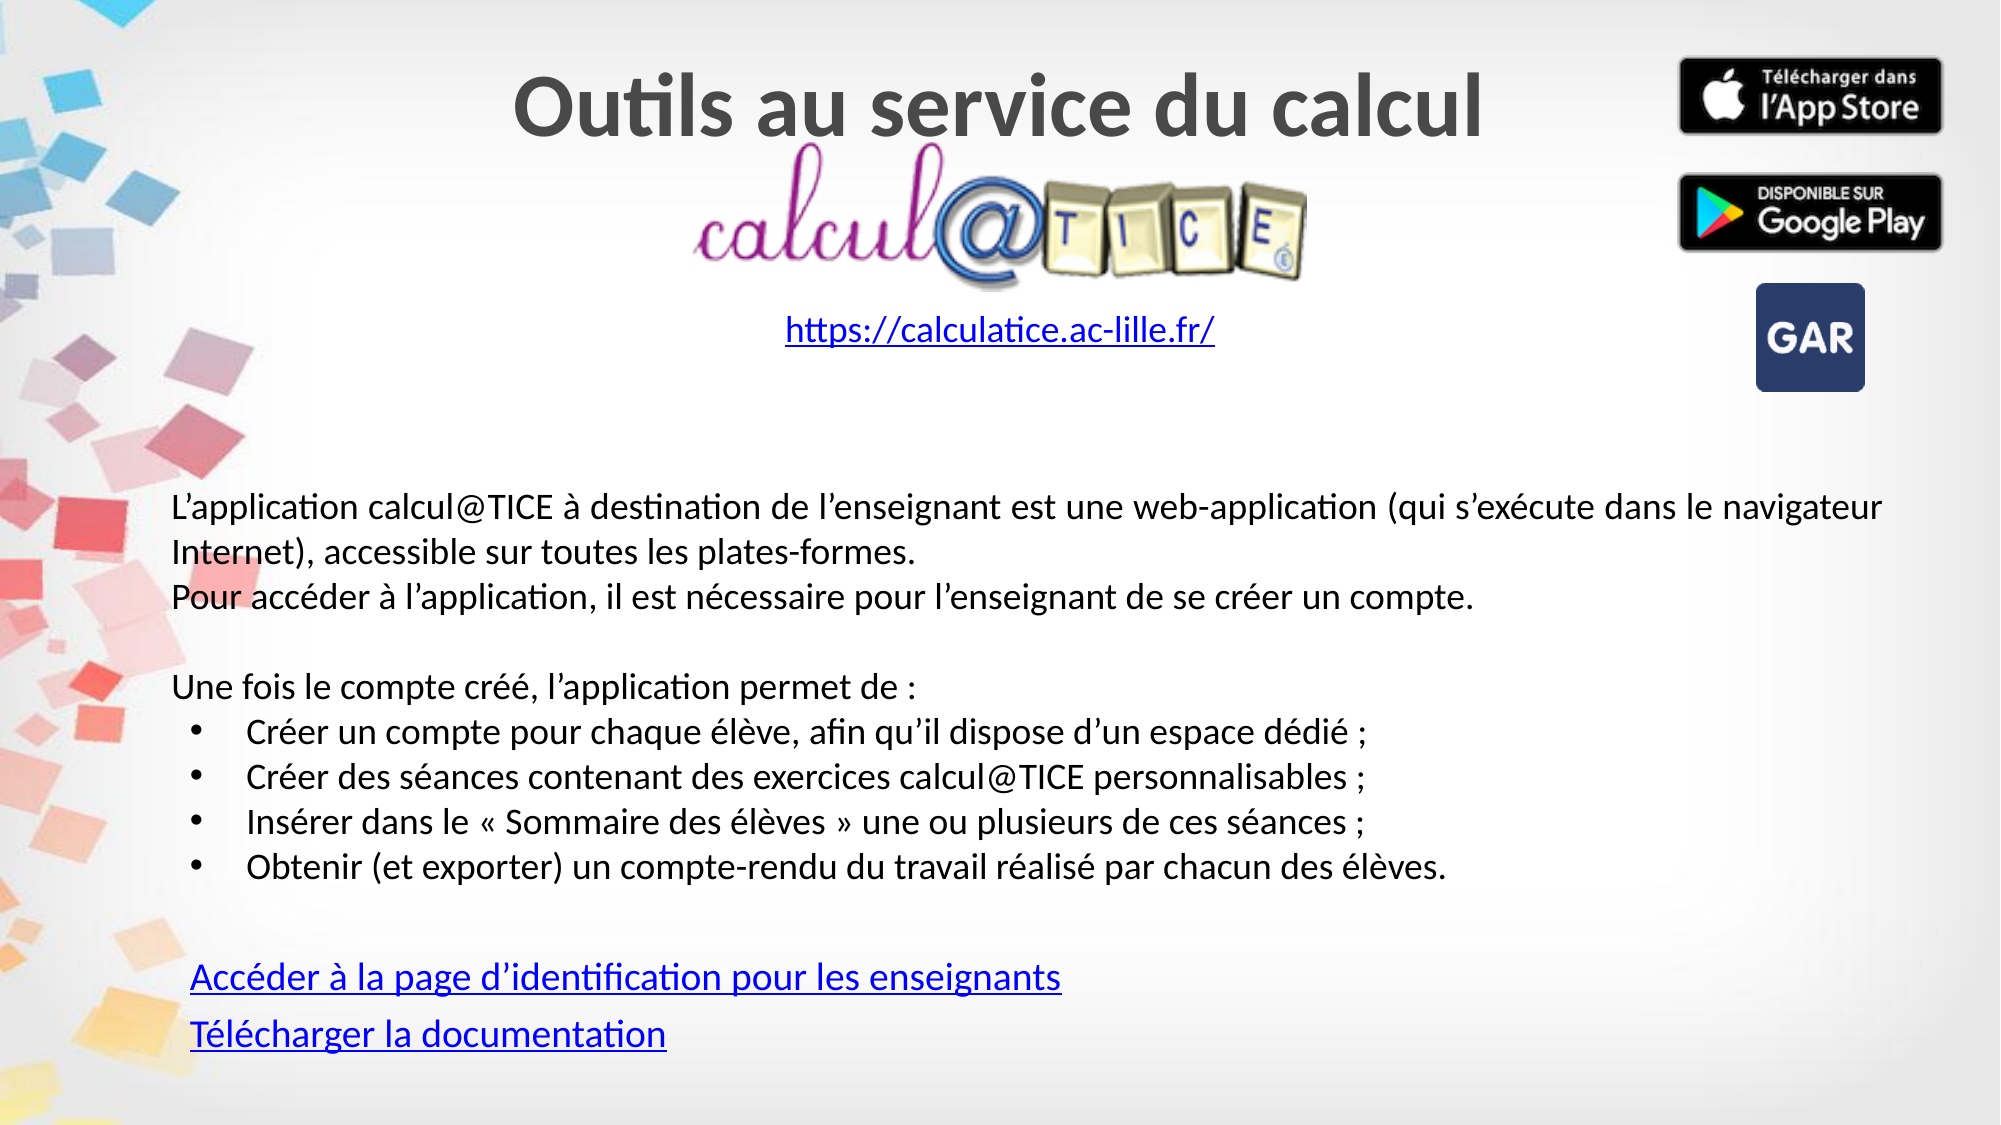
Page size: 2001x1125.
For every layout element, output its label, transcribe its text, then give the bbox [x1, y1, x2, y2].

title Outils au service du calcul [99, 37, 1656, 163]
list L’application calcul@TICE à destination de l’enseignant est une web-application (qui s’exécute dans le navigateur Internet), accessible sur toutes les plates-formes. Pour accéder à l’application, il est nécessaire pour l’enseignant de se créer un compte. Une fois le compte créé, l’application permet de : Créer un compte pour chaque élève, afin qu’il dispose d’un espace dédié ; Créer des séances contenant des exercices calcul@TICE personnalisables ; Insérer dans le « Sommaire des élèves » une ou plusieurs de ces séances ; Obtenir (et exporter) un compte-rendu du travail réalisé par chacun des élèves. Accéder à la page d’identification pour les enseignants Télécharger la documentation [99, 474, 1900, 1125]
picture [0, 0, 2001, 1125]
text_box https://calculatice.ac-lille.fr/ [500, 297, 1500, 357]
